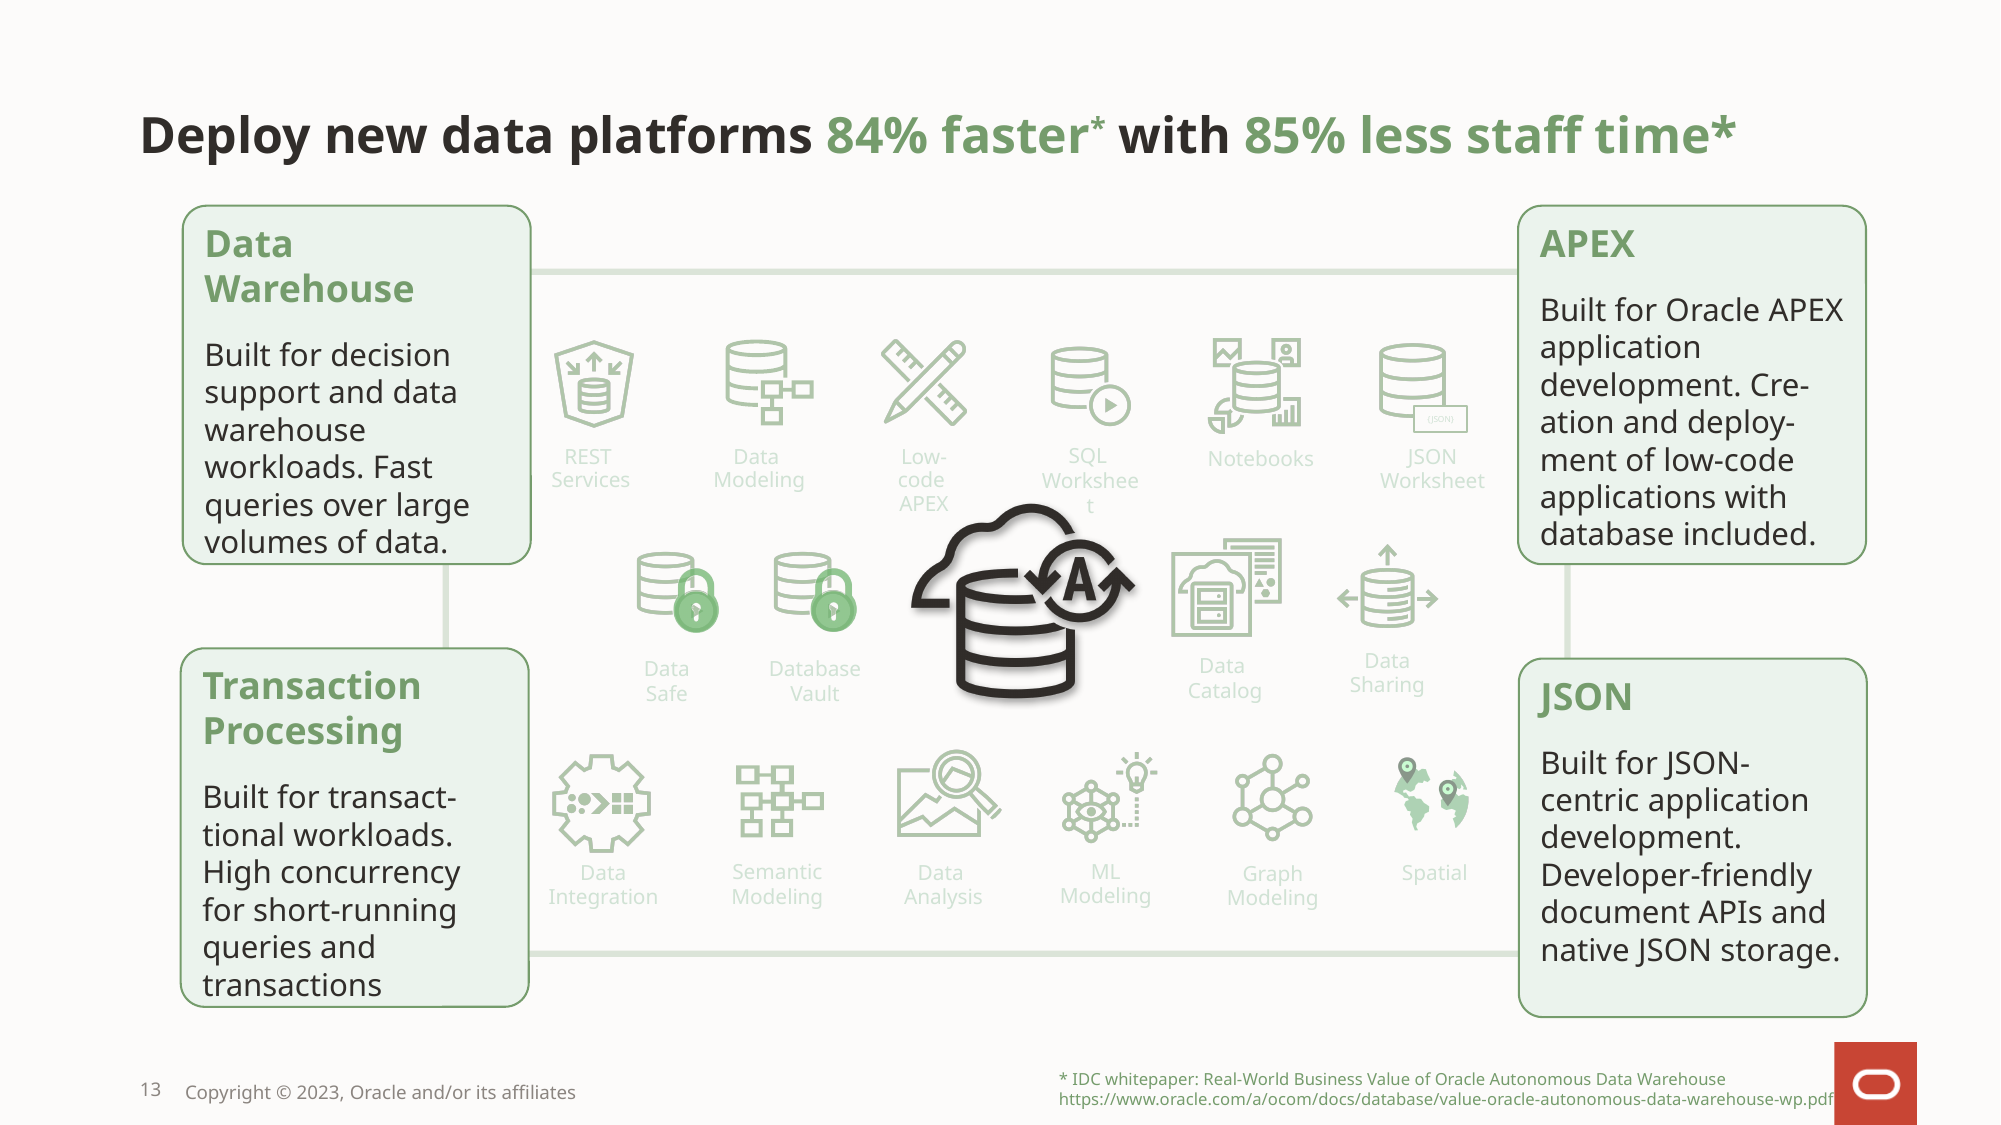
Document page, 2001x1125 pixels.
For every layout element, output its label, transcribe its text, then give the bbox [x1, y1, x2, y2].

text_box [445, 271, 1568, 955]
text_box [710, 765, 845, 918]
text_box Copyright © 2023, Oracle and/or its affiliates [185, 1062, 1128, 1122]
title Deploy new data platforms 84% faster* with 85% less staff time* [126, 29, 1877, 165]
picture [854, 441, 1177, 764]
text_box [1372, 750, 1498, 894]
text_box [1043, 764, 1174, 918]
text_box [610, 525, 741, 715]
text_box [1177, 522, 1292, 712]
text_box * IDC whitepaper: Real-World Business Value of Oracle Autonomous Data Warehouse https://www.oracle.com/a/ocom/docs/database/value-oracle-autonomous-data-warehouse-wp.pdf [1044, 1061, 1875, 1120]
text_box Data Warehouse Built for decision support and data warehouse workloads. Fast queries over large volumes of data. [182, 205, 531, 565]
text_box Transaction Processing Built for transact-tional workloads. High concurrency for short-running queries and transactions [180, 648, 529, 1008]
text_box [1292, 527, 1494, 690]
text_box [743, 525, 854, 714]
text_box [531, 738, 676, 913]
text_box JSON Built for JSON-centric application development. Developer-friendly document APIs and native JSON storage. [1518, 658, 1868, 1018]
text_box APEX Built for Oracle APEX application development. Cre-ation and deploy-ment of low-code applications with database included. [1517, 205, 1867, 565]
text_box 13 [124, 1070, 185, 1123]
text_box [1207, 732, 1338, 919]
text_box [878, 764, 1009, 918]
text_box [529, 315, 1502, 526]
